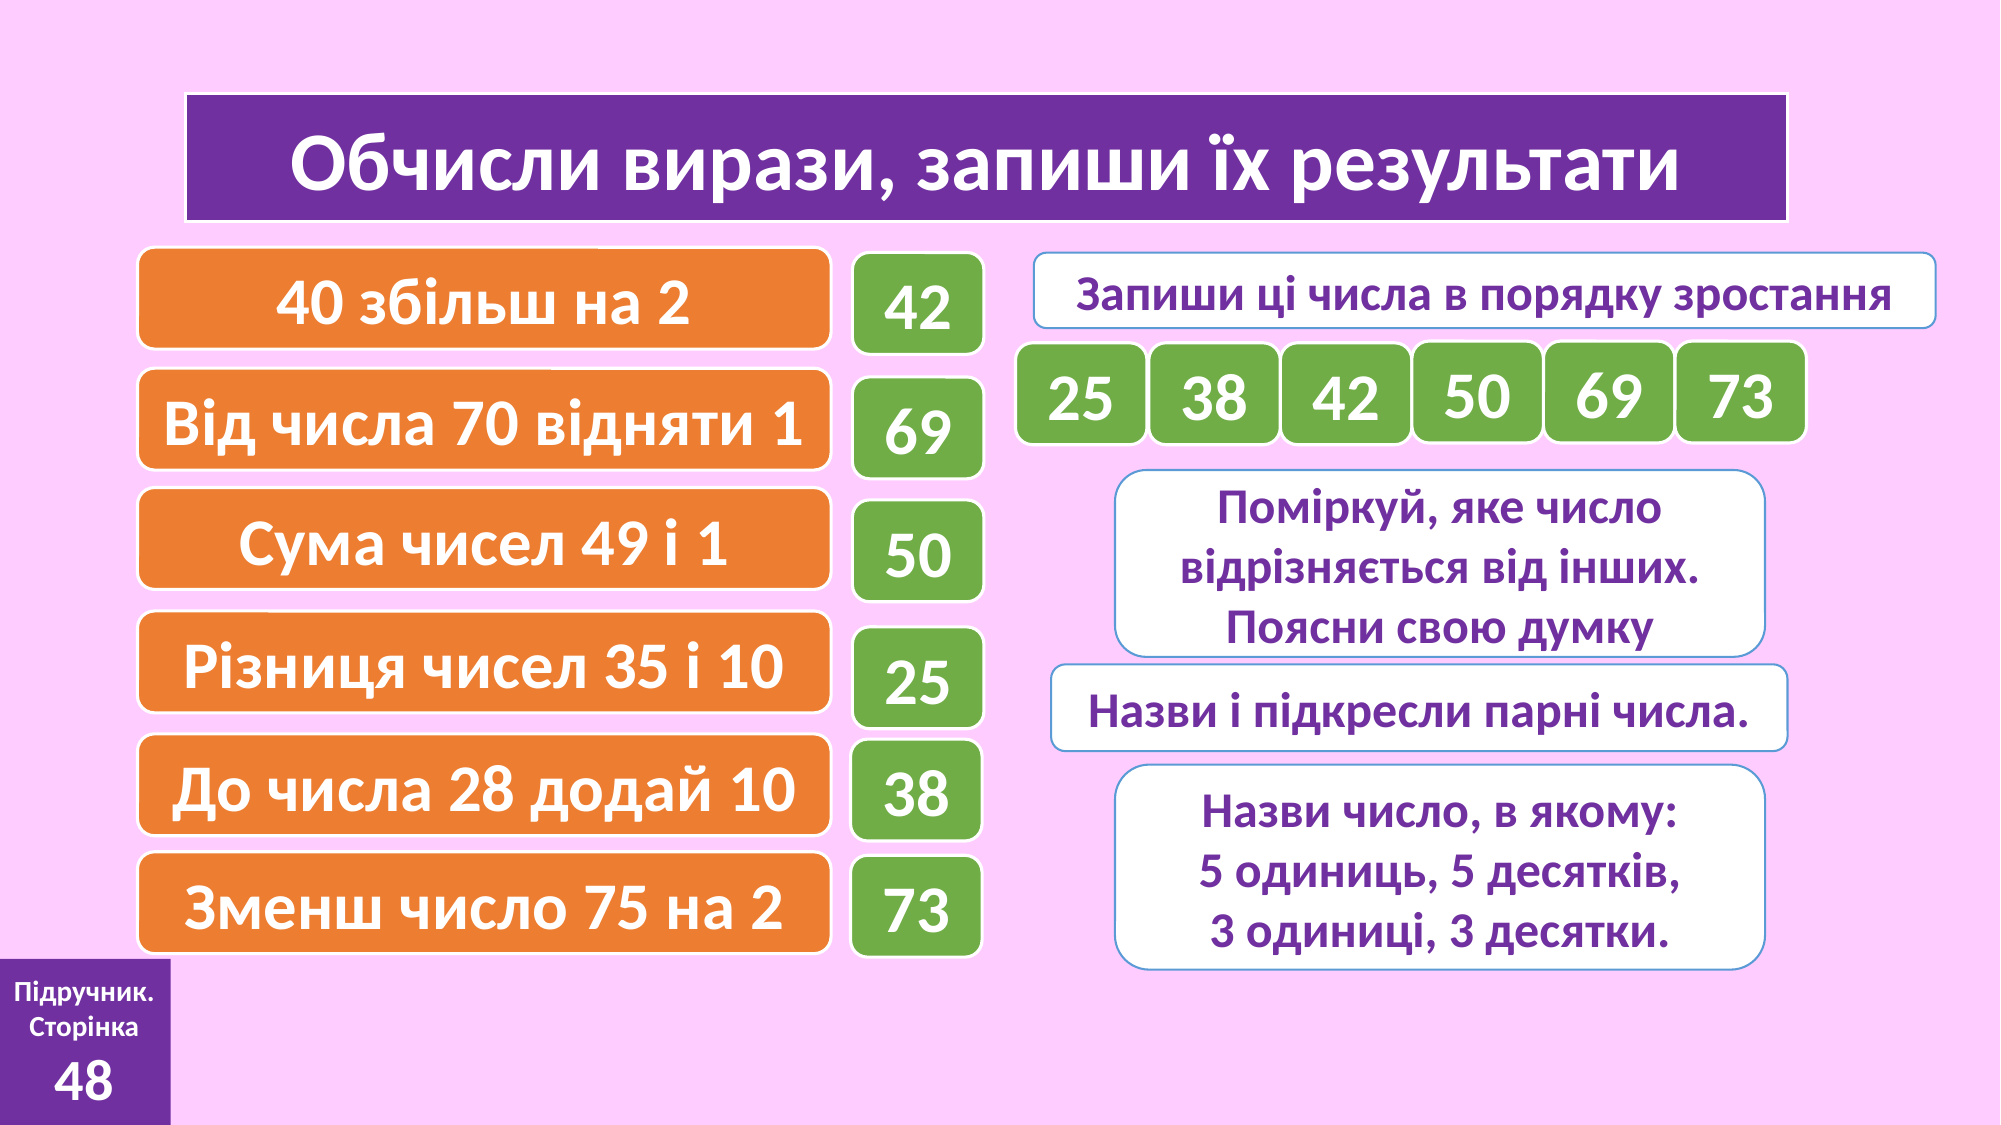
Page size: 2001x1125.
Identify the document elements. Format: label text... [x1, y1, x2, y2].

text_box До числа 28 додай 10 [135, 732, 833, 838]
text_box Різниця чисел 35 і 10 [135, 609, 833, 715]
text_box 69 [1543, 339, 1675, 445]
text_box Поміркуй, яке число відрізняється від інших. Поясни свою думку [1113, 468, 1767, 658]
text_box Запиши ці числа в порядку зростання [1032, 251, 1937, 330]
text_box 25 [1013, 341, 1148, 447]
text_box 42 [1280, 341, 1412, 447]
text_box 73 [1673, 339, 1809, 445]
text_box Назви і підкресли парні числа. [1050, 663, 1789, 753]
text_box 38 [1147, 341, 1282, 447]
text_box 50 [1410, 339, 1545, 445]
text_box 42 [850, 250, 986, 356]
text_box 50 [850, 498, 986, 604]
text_box Від числа 70 відняти 1 [135, 366, 833, 472]
text_box 69 [850, 375, 986, 481]
text_box Назви число, в якому: 5 одиниць, 5 десятків, 3 одиниці, 3 десятки. [1113, 763, 1767, 971]
text_box 38 [848, 737, 984, 843]
text_box 73 [848, 853, 984, 959]
text_box Обчисли вирази, запиши їх результати [184, 92, 1789, 223]
text_box Зменш число 75 на 2 [135, 850, 833, 956]
text_box Сума чисел 49 і 1 [135, 485, 833, 591]
text_box 25 [850, 625, 986, 731]
text_box Підручник. Сторінка 48 [0, 958, 172, 1125]
text_box 40 збільш на 2 [135, 245, 833, 351]
